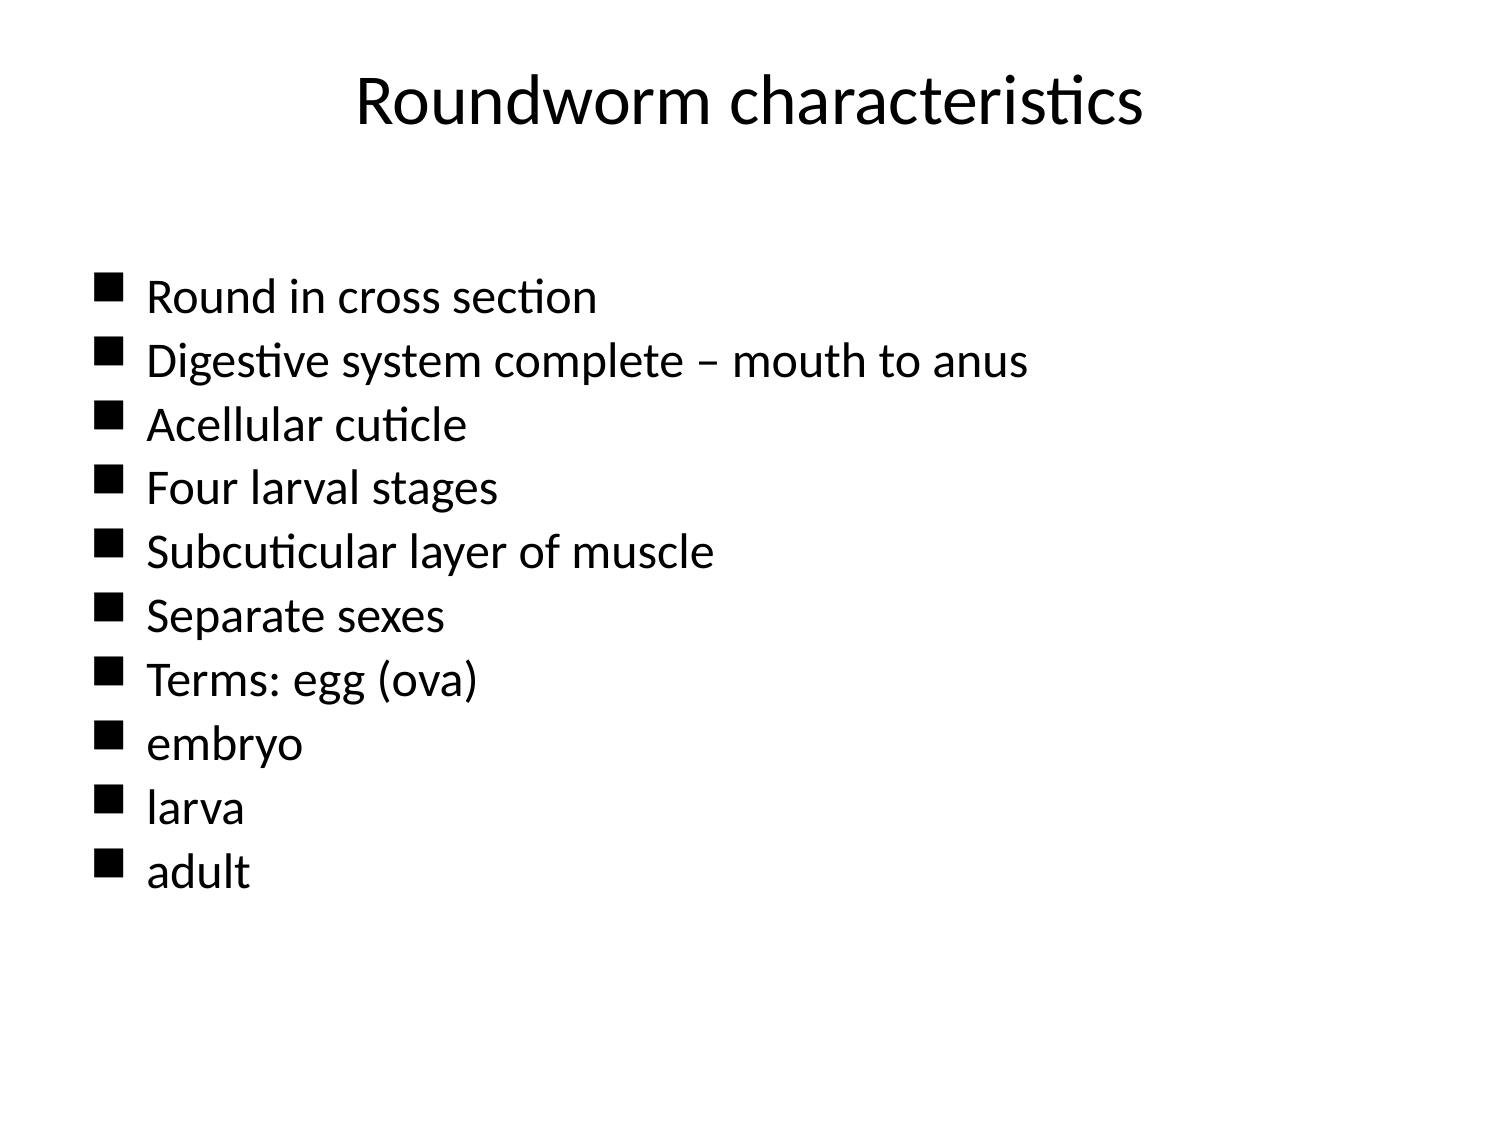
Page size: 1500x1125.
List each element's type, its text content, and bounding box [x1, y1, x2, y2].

title Roundworm characteristics [75, 45, 1425, 233]
list Round in cross section Digestive system complete – mouth to anus Acellular cuticle Four larval stages Subcuticular layer of muscle Separate sexes Terms: egg (ova) embryo larva adult [75, 262, 1425, 1005]
